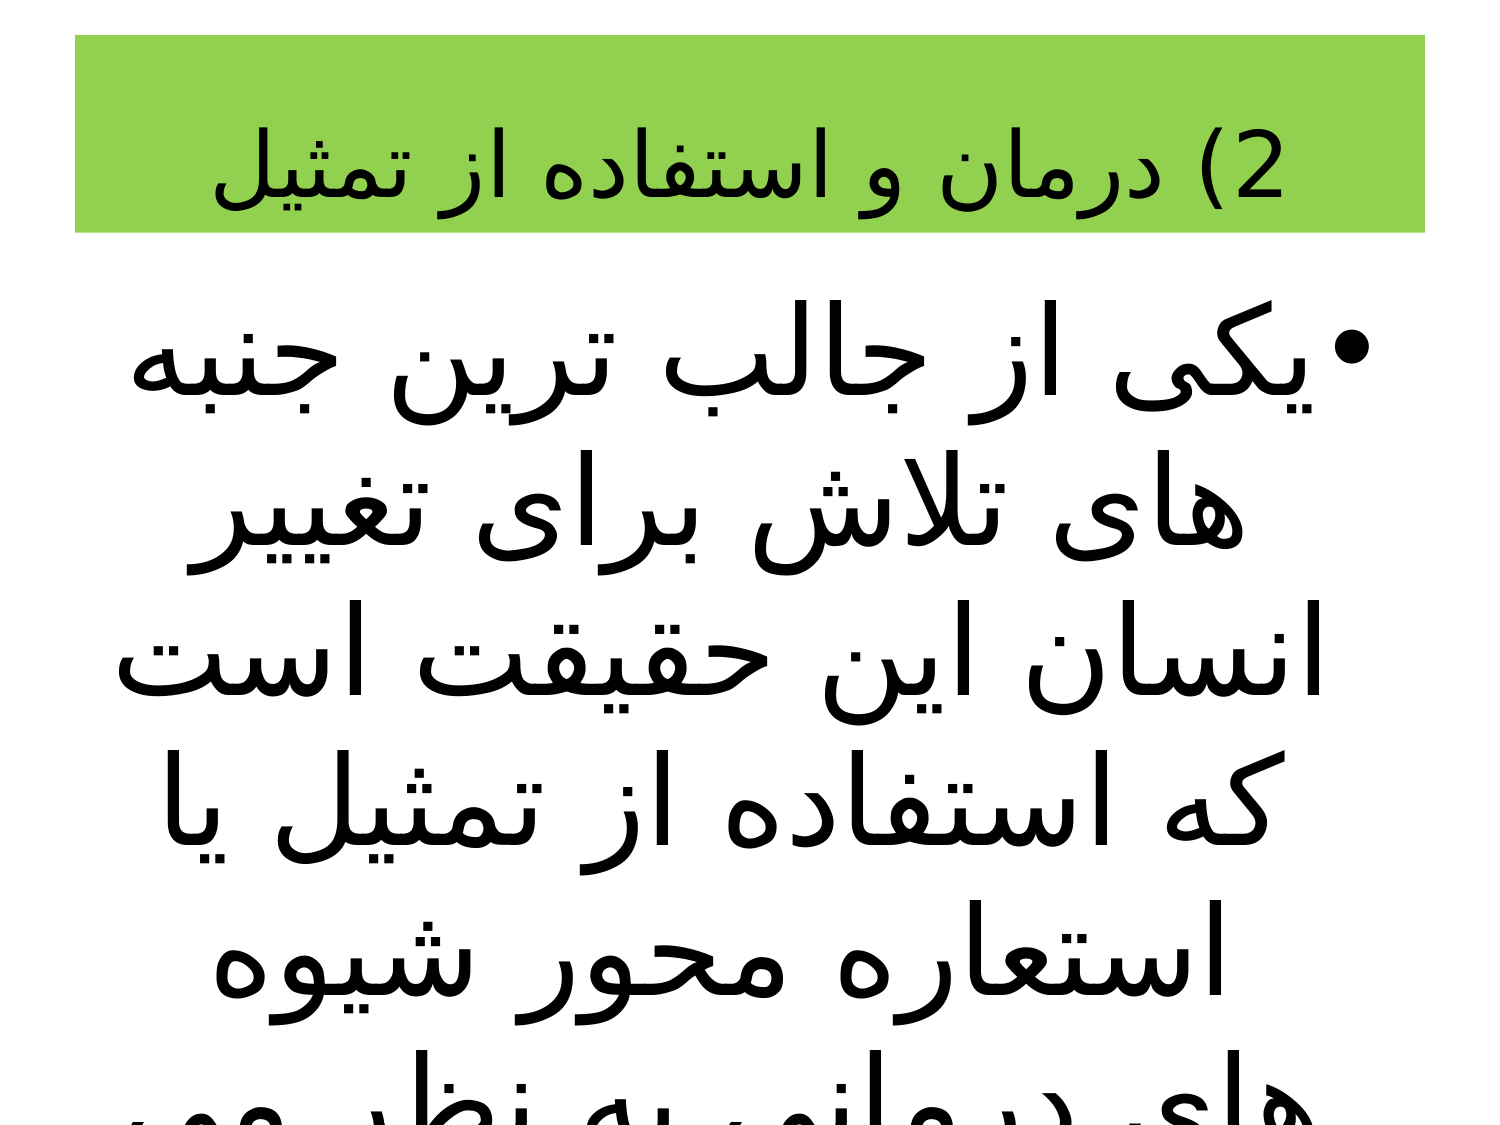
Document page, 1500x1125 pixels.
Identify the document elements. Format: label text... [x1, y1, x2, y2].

list یکی از جالب ترین جنبه های تلاش برای تغییر انسان این حقیقت است که استفاده از تمثیل یا استعاره محور شیوه های درمانی به نظر می رسد. [75, 262, 1425, 1005]
title 2) درمان و استفاده از تمثیل [75, 35, 1425, 233]
